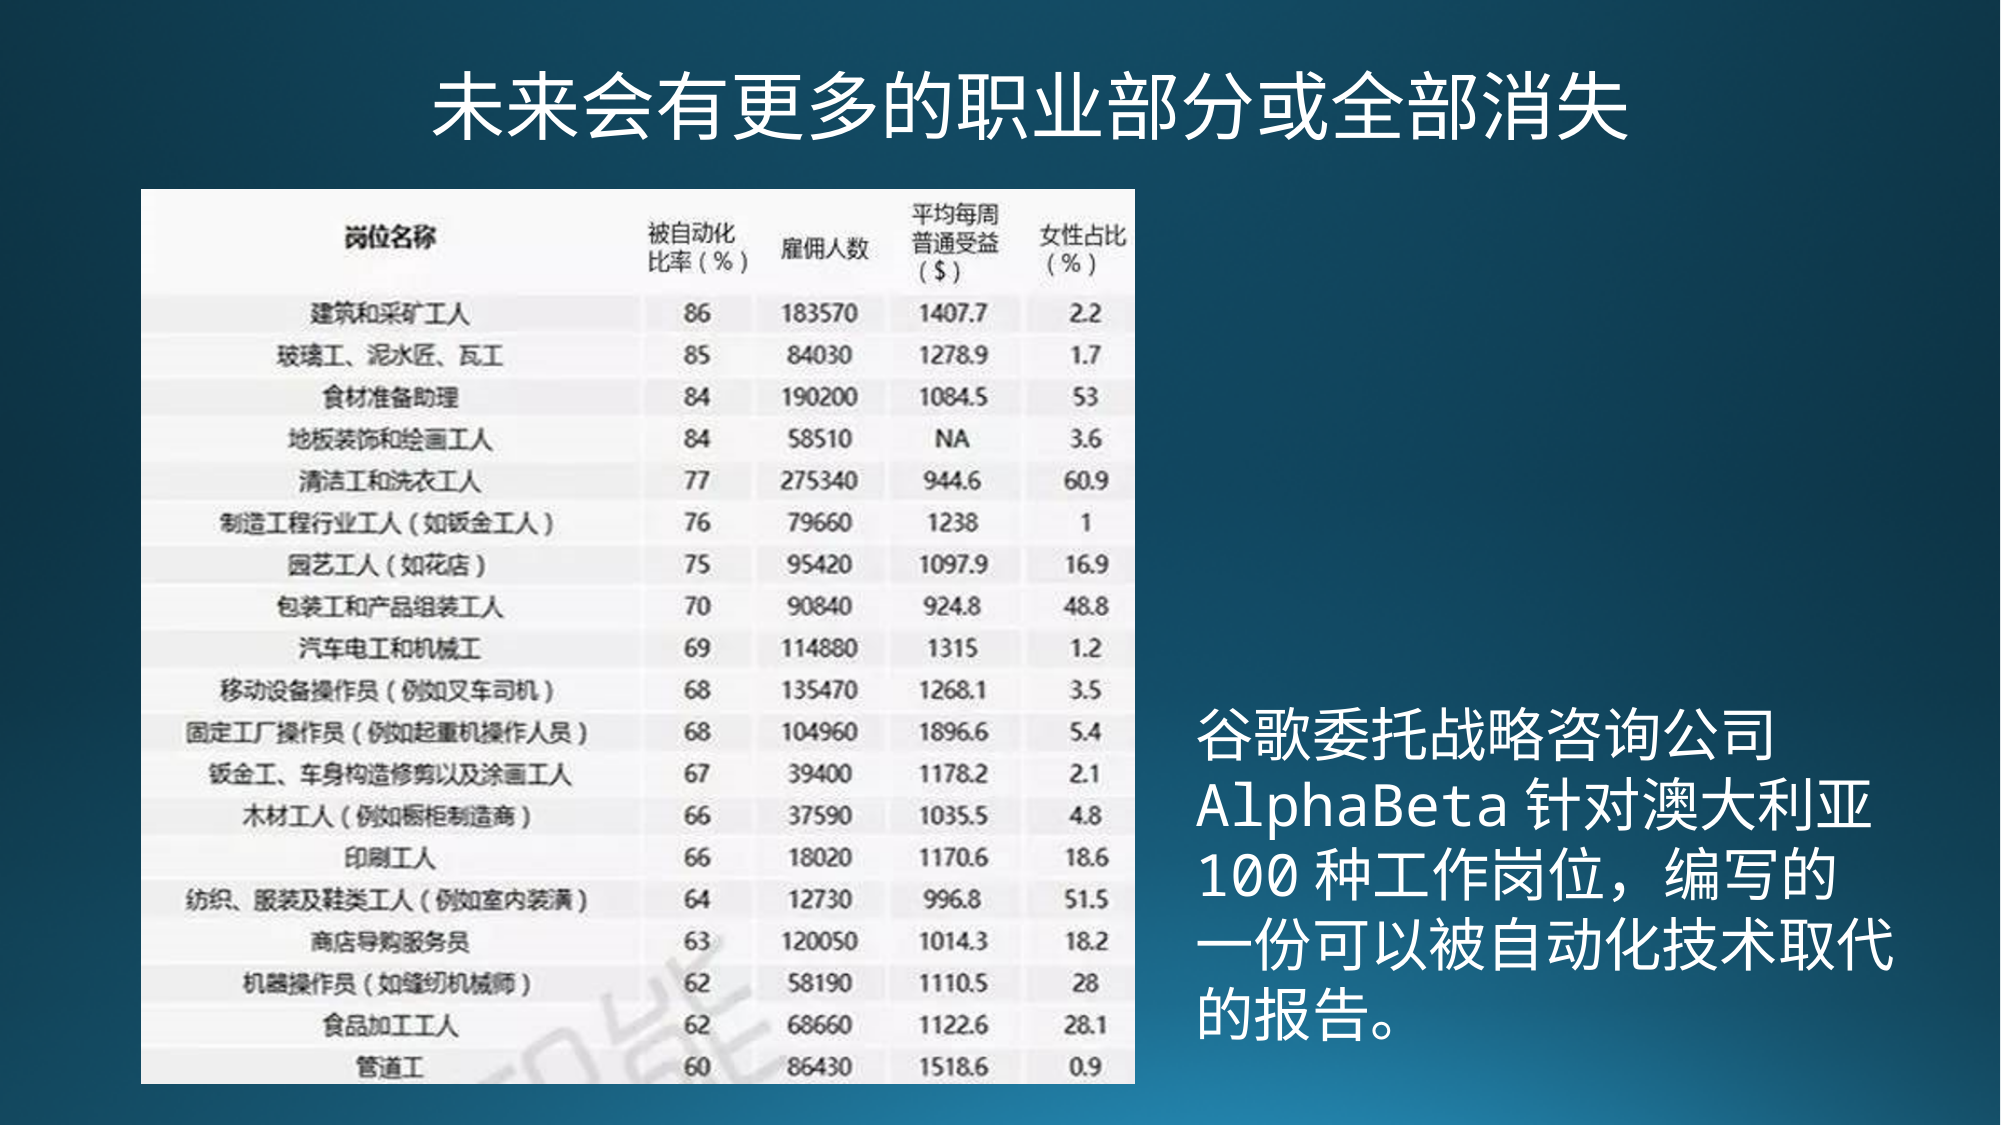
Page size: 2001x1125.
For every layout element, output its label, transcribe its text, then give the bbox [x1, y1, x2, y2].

text_box 未来会有更多的职业部分或全部消失 [172, 52, 1889, 158]
text_box 谷歌委托战略咨询公司AlphaBeta针对澳大利亚100种工作岗位，编写的一份可以被自动化技术取代的报告。 [1180, 691, 1911, 1056]
picture [0, 0, 2001, 1125]
